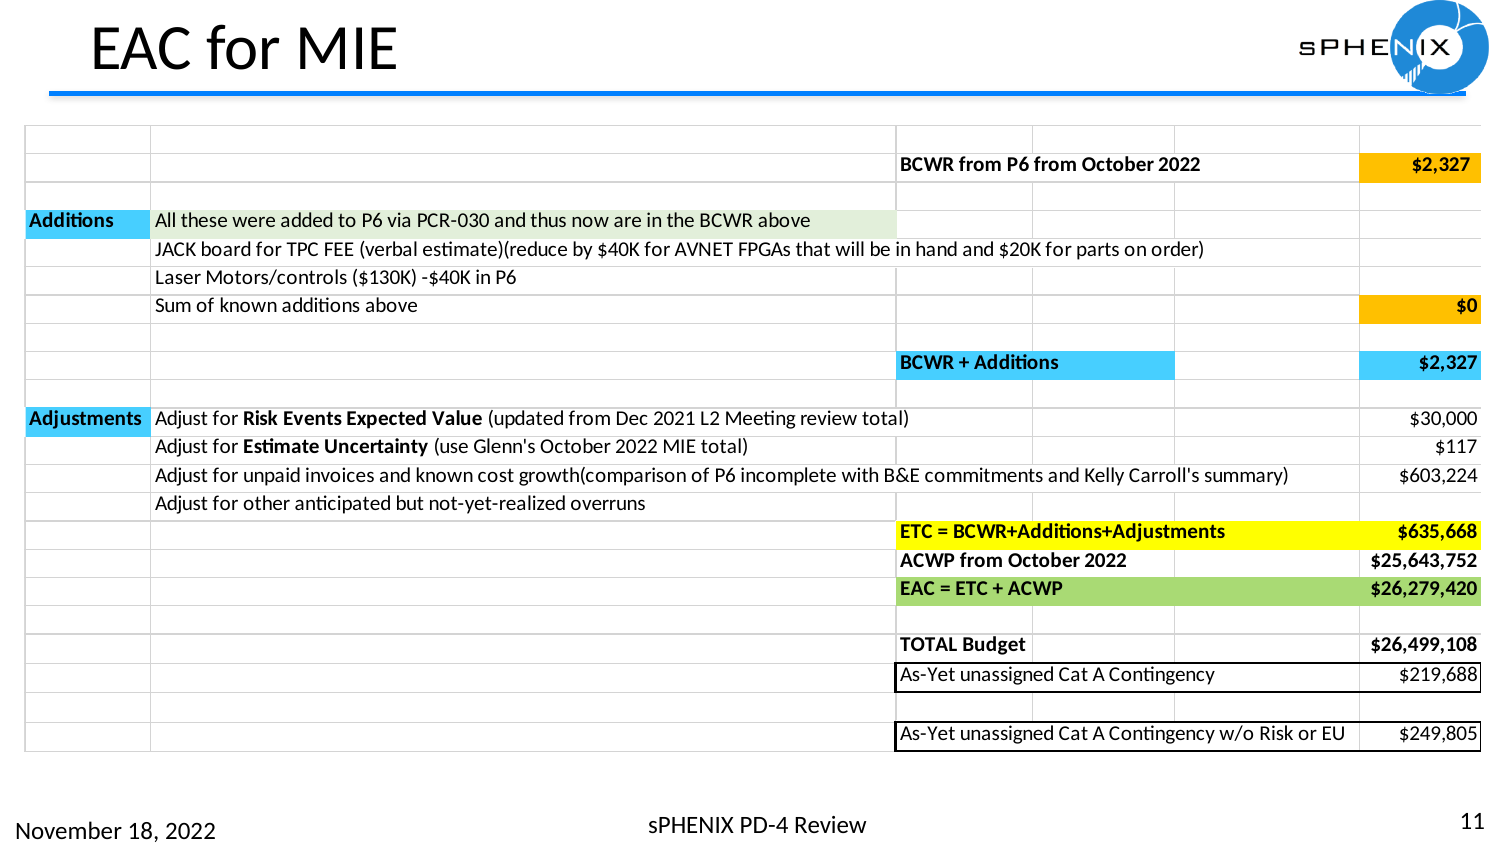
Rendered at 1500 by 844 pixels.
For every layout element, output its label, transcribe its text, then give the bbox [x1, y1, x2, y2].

picture [24, 124, 1483, 753]
footer sPHENIX PD-4 Review [520, 806, 996, 841]
title EAC for MIE [75, 4, 1425, 94]
slide_number 11 [1412, 798, 1500, 844]
picture [1299, 0, 1489, 94]
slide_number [0, 815, 350, 844]
